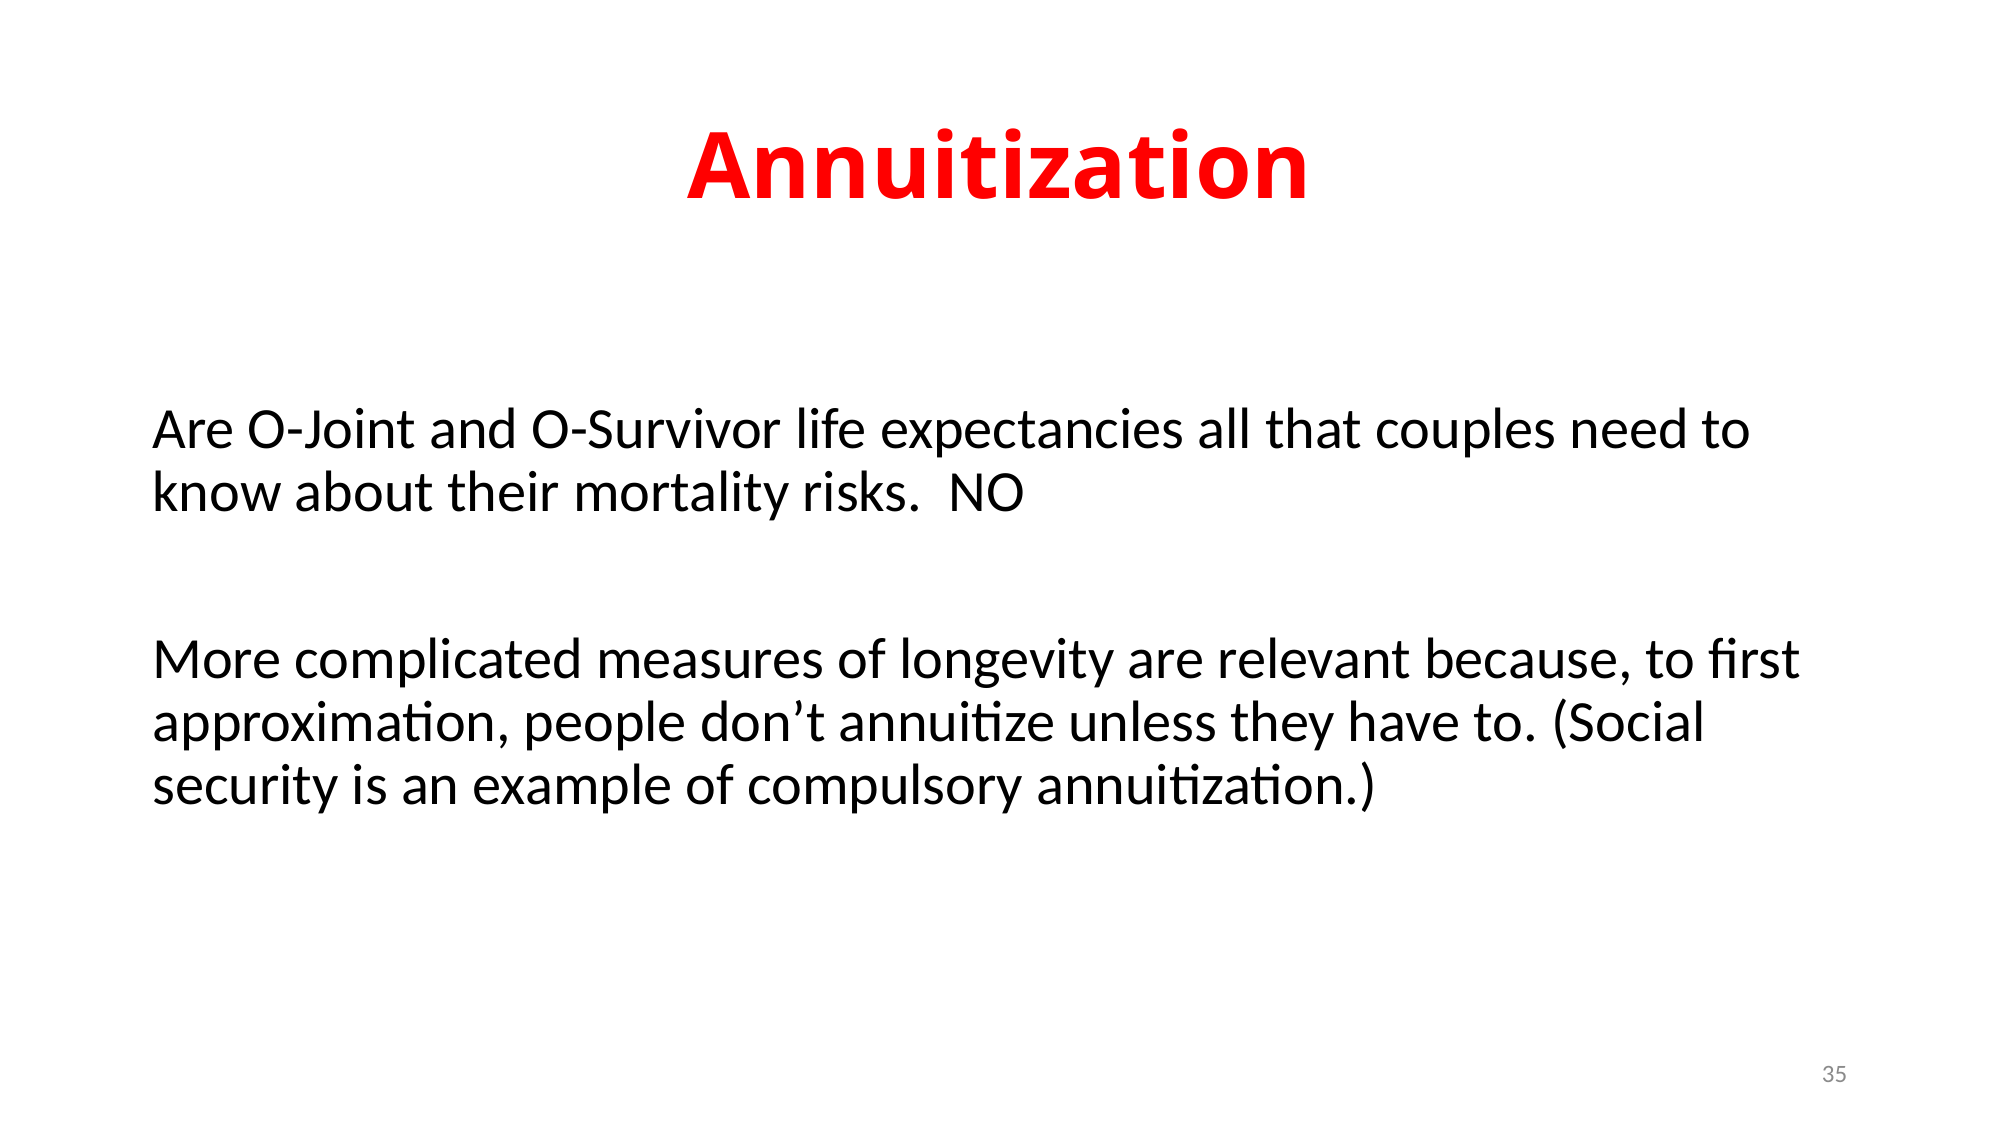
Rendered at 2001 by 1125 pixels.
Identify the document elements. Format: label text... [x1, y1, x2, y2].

slide_number 35 [1412, 1042, 1863, 1103]
list Are O-Joint and O-Survivor life expectancies all that couples need to know about their mortality risks. NO More complicated measures of longevity are relevant because, to first approximation, people don’t annuitize unless they have to. (Social security is an example of compulsory annuitization.) [137, 299, 1863, 1014]
title Annuitization [137, 59, 1863, 278]
